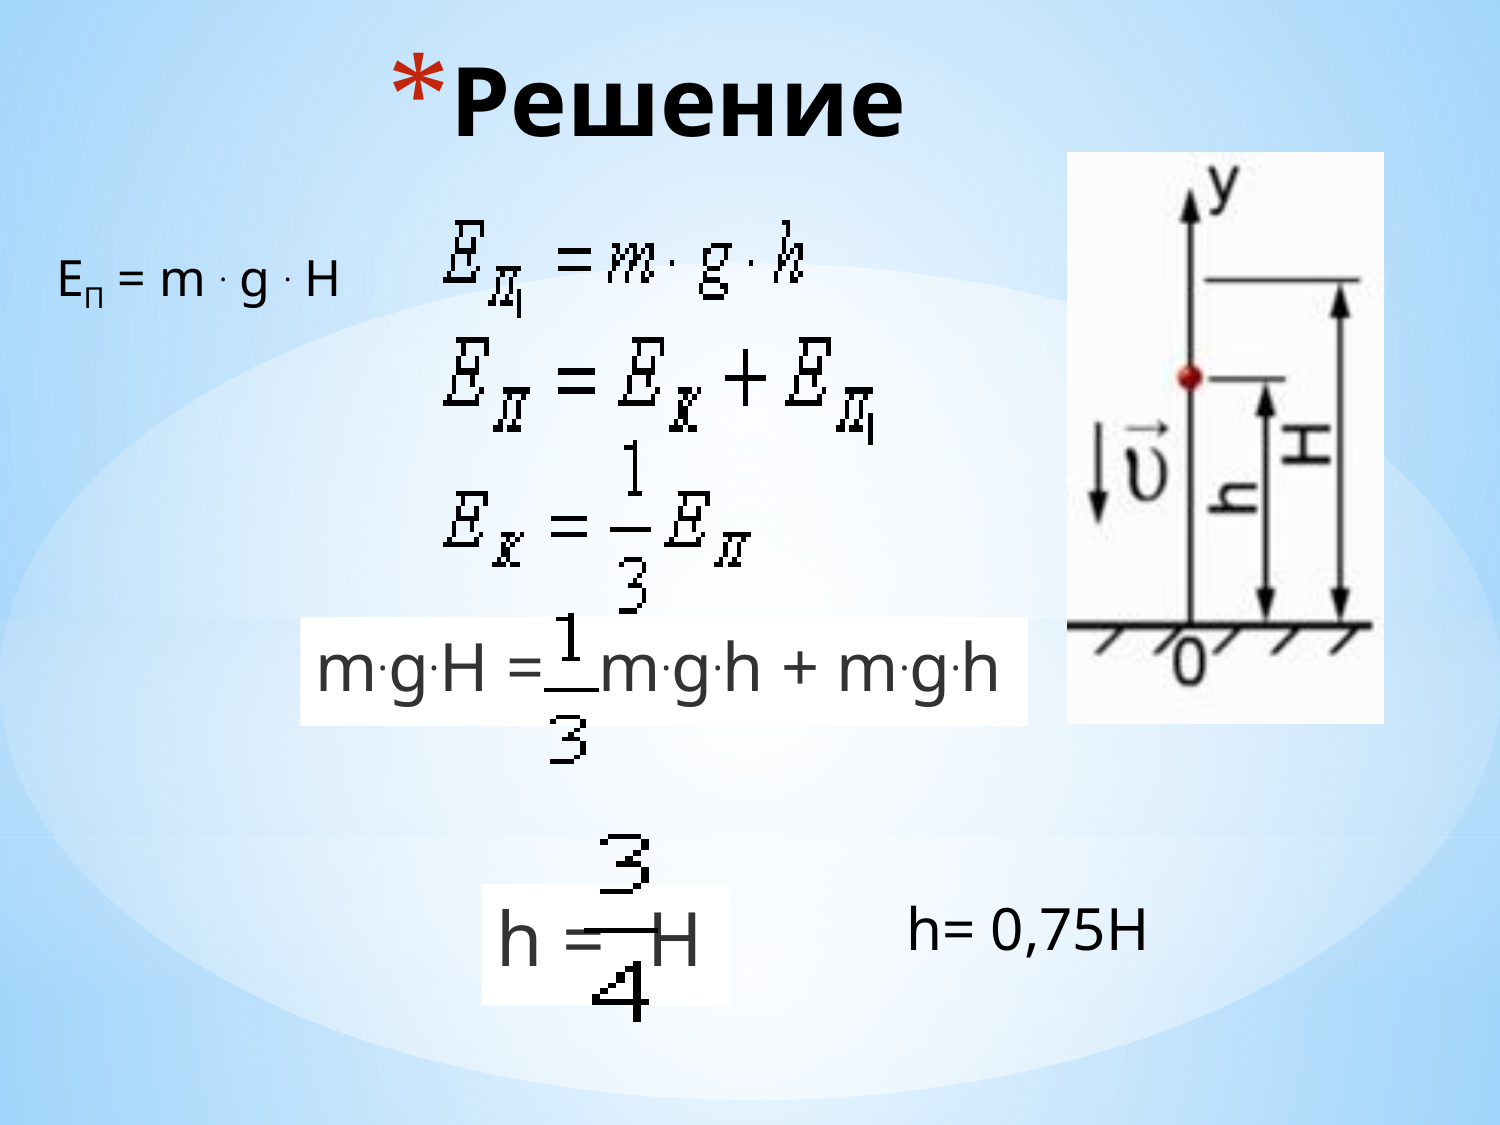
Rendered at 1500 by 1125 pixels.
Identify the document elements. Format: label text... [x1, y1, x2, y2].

text_box h = H [481, 884, 578, 1006]
title Решение [0, 33, 921, 221]
text_box h= 0,75H [891, 885, 1200, 970]
text_box m.g.H = m.g.h + m.g.h [605, 616, 1028, 726]
picture [584, 833, 659, 1022]
text_box ЕП = m . g . H [41, 238, 407, 322]
picture [442, 337, 873, 764]
text_box m.g.H = m.g.h + m.g.h [300, 616, 537, 726]
picture [443, 220, 803, 318]
text_box h = H [664, 884, 730, 1006]
picture [1067, 152, 1384, 725]
